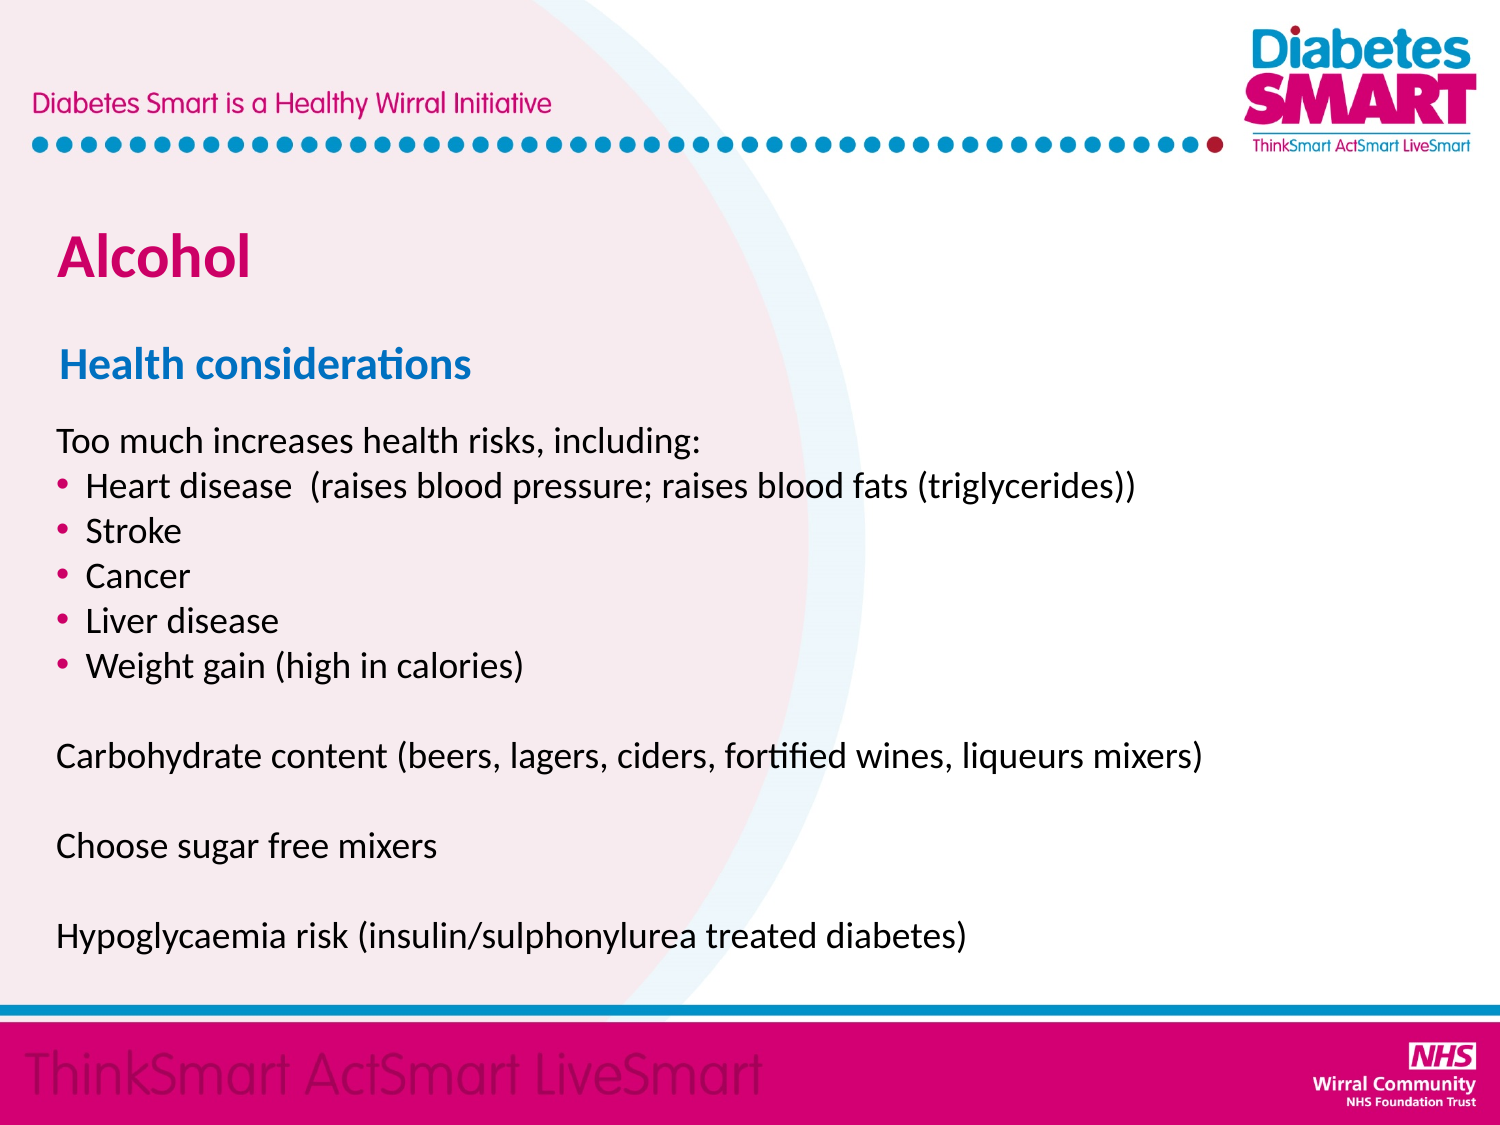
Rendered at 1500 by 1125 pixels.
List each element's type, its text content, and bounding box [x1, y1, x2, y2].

picture [0, 0, 1500, 1005]
picture [0, 1016, 1500, 1125]
text_box Health considerations [44, 326, 498, 396]
text_box Alcohol [42, 208, 267, 298]
text_box Too much increases health risks, including: Heart disease (raises blood pressure; raises blood fats (triglycerides)) Stroke Cancer Liver disease Weight gain (high in calories) Carbohydrate content (beers, lagers, ciders, fortified wines, liqueurs mixers) Choose sugar free mixers Hypoglycaemia risk (insulin/sulphonylurea treated diabetes) [41, 408, 1377, 964]
